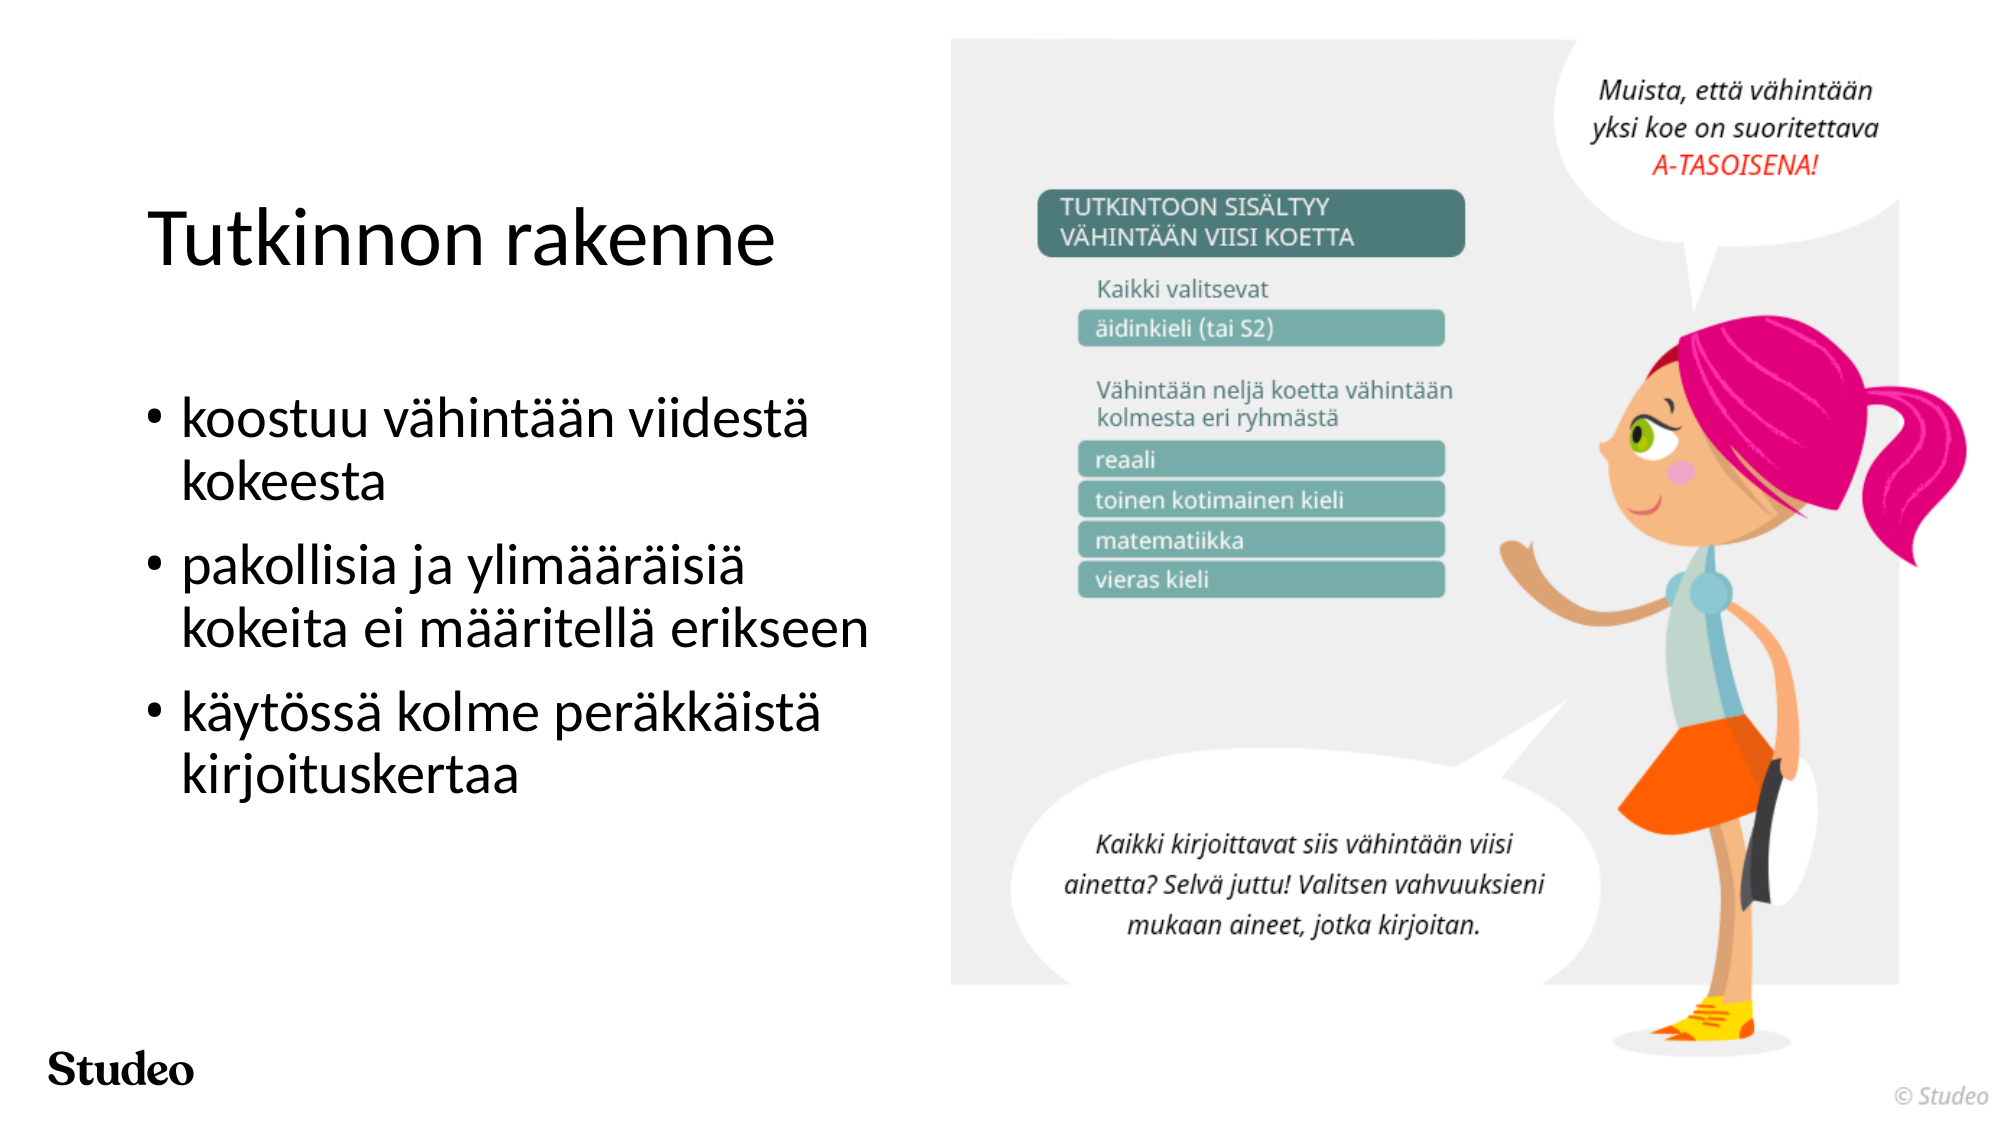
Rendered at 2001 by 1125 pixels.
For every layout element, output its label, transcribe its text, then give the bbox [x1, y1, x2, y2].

list koostuu vähintään viidestä kokeesta pakollisia ja ylimääräisiä kokeita ei määritellä erikseen käytössä kolme peräkkäistä kirjoituskertaa [136, 383, 894, 854]
picture [24, 1025, 218, 1110]
text_box Tutkinnon rakenne [132, 130, 920, 347]
picture [950, 0, 2000, 1125]
